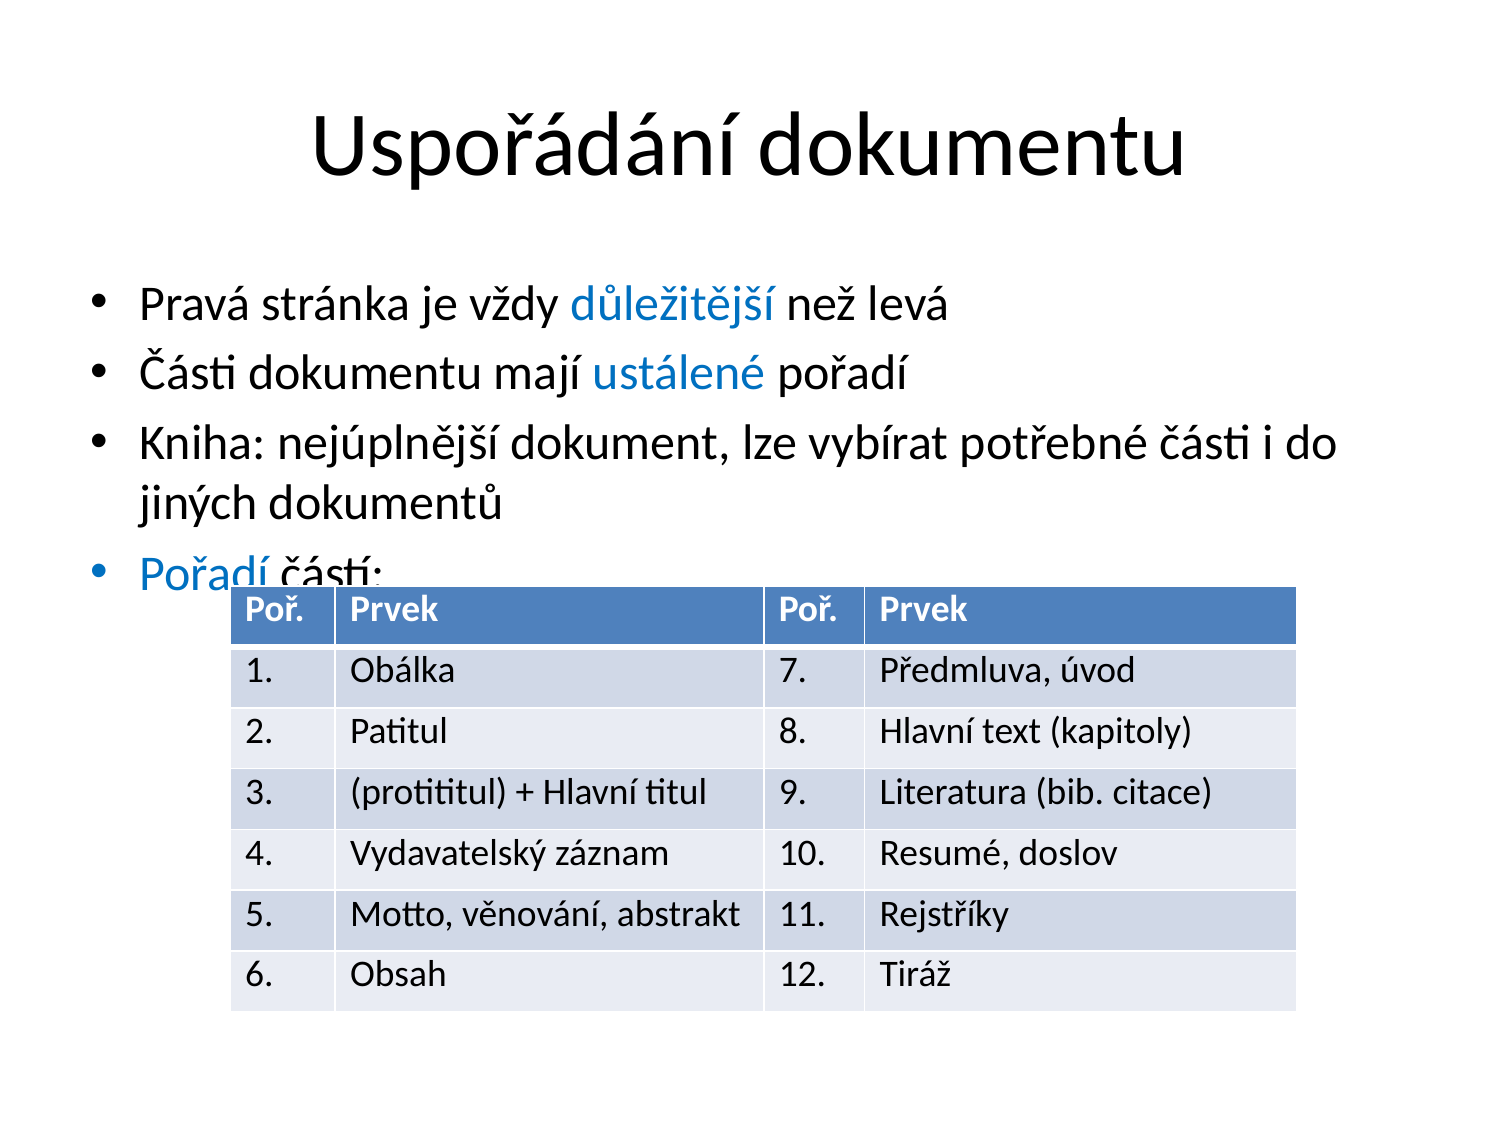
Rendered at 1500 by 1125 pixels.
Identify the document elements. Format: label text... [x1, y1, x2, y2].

table_cell 1. [231, 650, 334, 707]
table_cell 3. [231, 769, 334, 829]
table_cell Obálka [336, 650, 763, 707]
table_cell 12. [765, 952, 864, 1011]
table_cell Tiráž [865, 952, 1296, 1011]
table_cell Literatura (bib. citace) [865, 769, 1296, 829]
table_cell 5. [231, 891, 334, 950]
table_cell Hlavní text (kapitoly) [865, 709, 1296, 768]
table_cell 10. [765, 830, 864, 889]
table_cell Vydavatelský záznam [336, 830, 763, 889]
title Uspořádání dokumentu [75, 45, 1425, 233]
table_cell Rejstříky [865, 891, 1296, 950]
table_cell Předmluva, úvod [865, 650, 1296, 707]
table_cell 9. [765, 769, 864, 829]
list Pravá stránka je vždy důležitější než levá Části dokumentu mají ustálené pořadí Kniha: nejúplnější dokument, lze vybírat potřebné části i do jiných dokumentů Pořadí částí: [75, 262, 1425, 610]
table_cell Resumé, doslov [865, 830, 1296, 889]
table_cell 6. [231, 952, 334, 1011]
table_header Prvek [336, 587, 763, 644]
table_cell 4. [231, 830, 334, 889]
table_cell (protititul) + Hlavní titul [336, 769, 763, 829]
table_cell 2. [231, 709, 334, 768]
table_cell Patitul [336, 709, 763, 768]
table_cell 8. [765, 709, 864, 768]
table_cell Obsah [336, 952, 763, 1011]
table_header Poř. [765, 587, 864, 644]
table_cell Motto, věnování, abstrakt [336, 891, 763, 950]
table_header Poř. [231, 587, 334, 644]
table_cell 7. [765, 650, 864, 707]
table_cell 11. [765, 891, 864, 950]
table_header Prvek [865, 587, 1296, 644]
